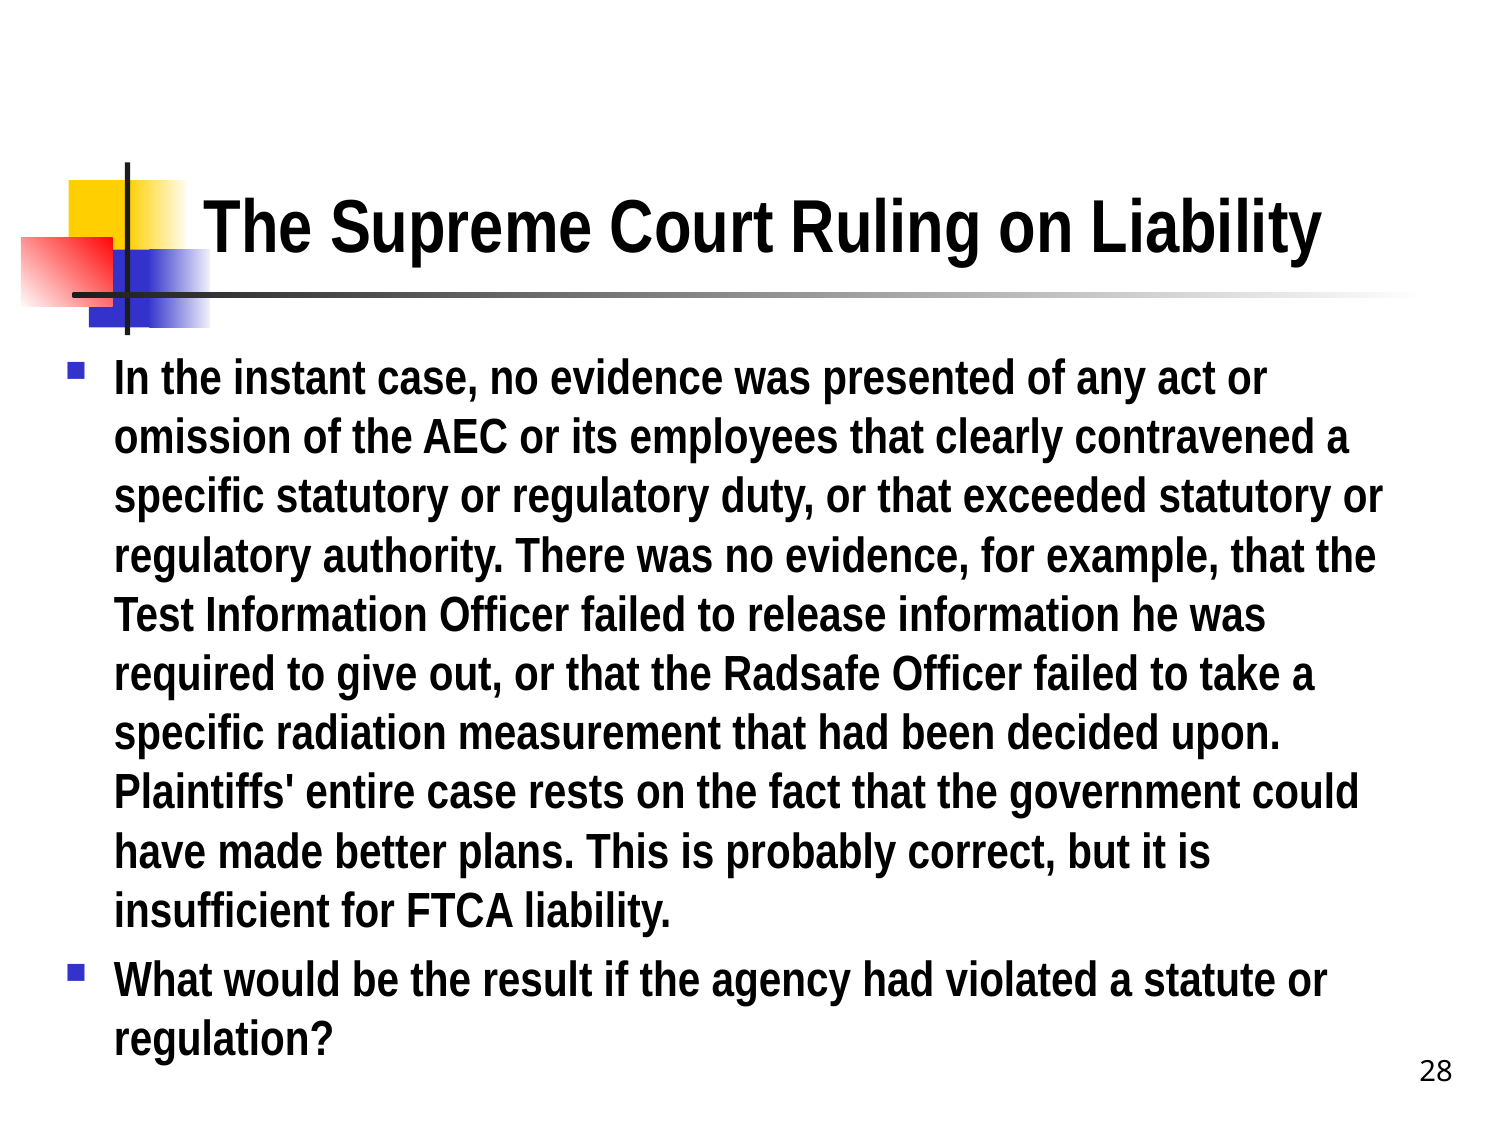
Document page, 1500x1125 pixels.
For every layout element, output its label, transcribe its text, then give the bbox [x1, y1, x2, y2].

title The Supreme Court Ruling on Liability [188, 35, 1468, 275]
slide_number 28 [1155, 1024, 1468, 1100]
list In the instant case, no evidence was presented of any act or omission of the AEC or its employees that clearly contravened a specific statutory or regulatory duty, or that exceeded statutory or regulatory authority. There was no evidence, for example, that the Test Information Officer failed to release information he was required to give out, or that the Radsafe Officer failed to take a specific radiation measurement that had been decided upon. Plaintiffs' entire case rests on the fact that the government could have made better plans. This is probably correct, but it is insufficient for FTCA liability. What would be the result if the agency had violated a statute or regulation? [50, 337, 1450, 1075]
